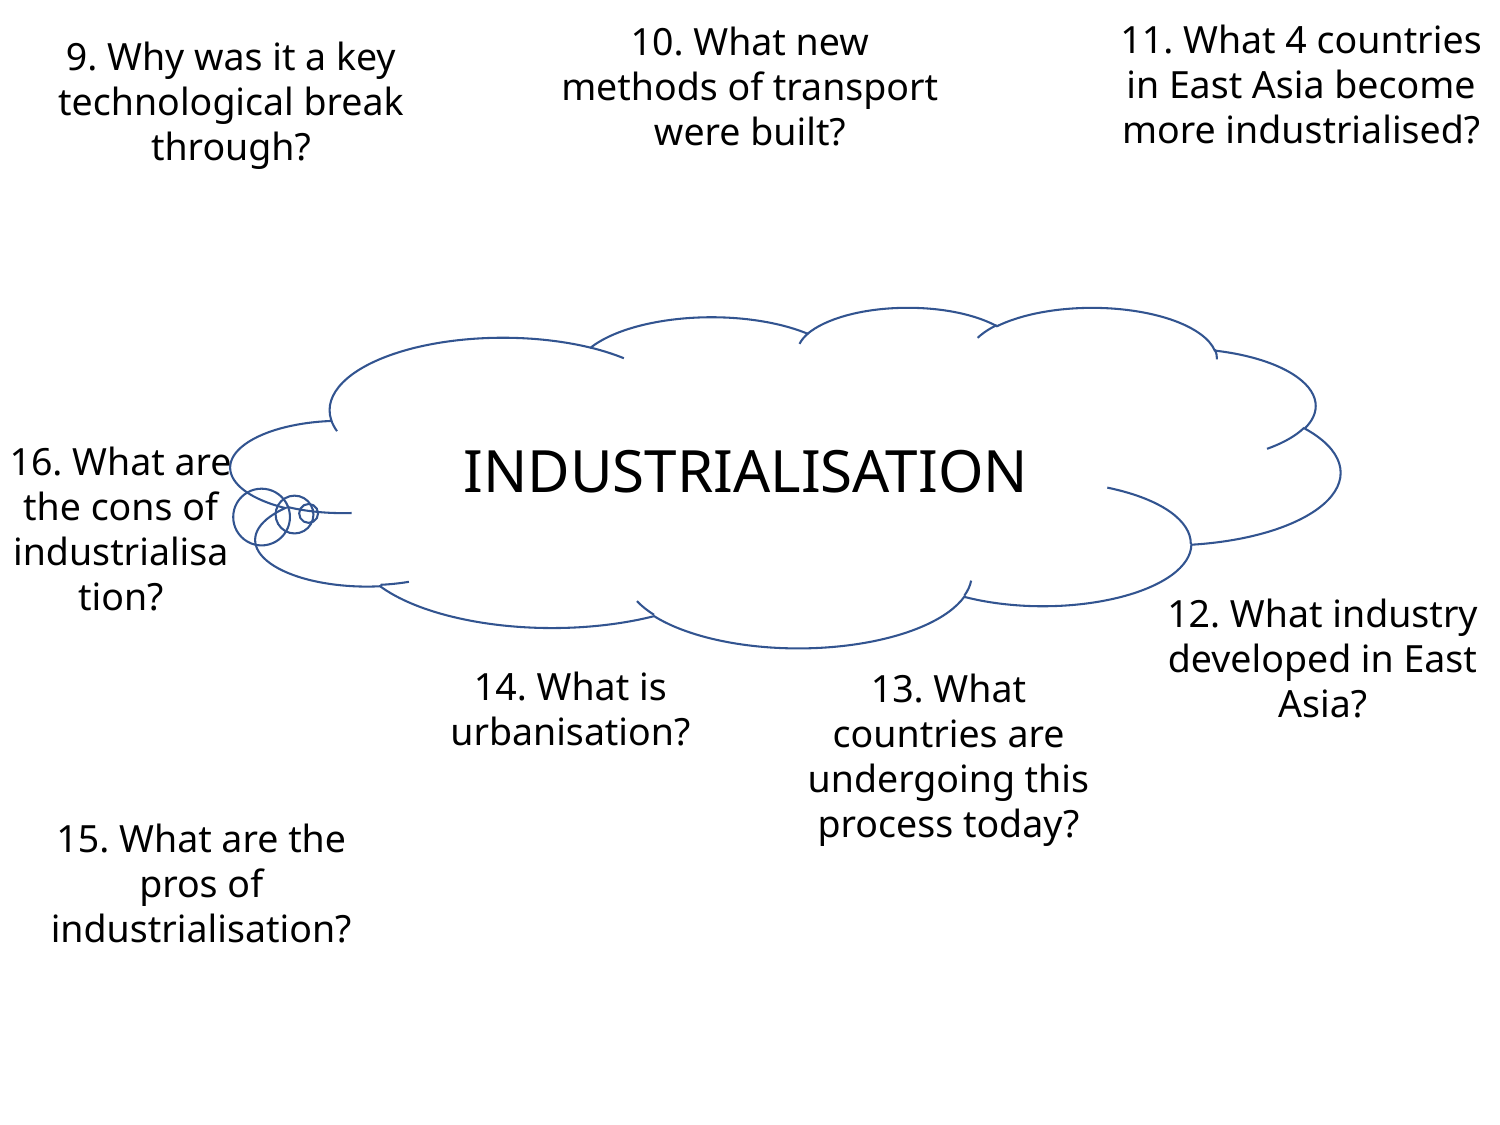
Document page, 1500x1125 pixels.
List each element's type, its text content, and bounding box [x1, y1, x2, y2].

text_box 14. What is urbanisation? [383, 655, 758, 761]
text_box 9. Why was it a key technological break through? [17, 25, 445, 176]
text_box 16. What are the cons of industrialisation? [0, 430, 248, 626]
text_box 10. What new methods of transport were built? [536, 10, 964, 161]
text_box INDUSTRIALISATION [248, 306, 1342, 650]
text_box 11. What 4 countries in East Asia become more industrialised? [1102, 8, 1500, 159]
text_box 13. What countries are undergoing this process today? [772, 657, 1125, 853]
text_box 12. What industry developed in East Asia? [1135, 582, 1500, 732]
text_box 15. What are the pros of industrialisation? [33, 807, 369, 958]
